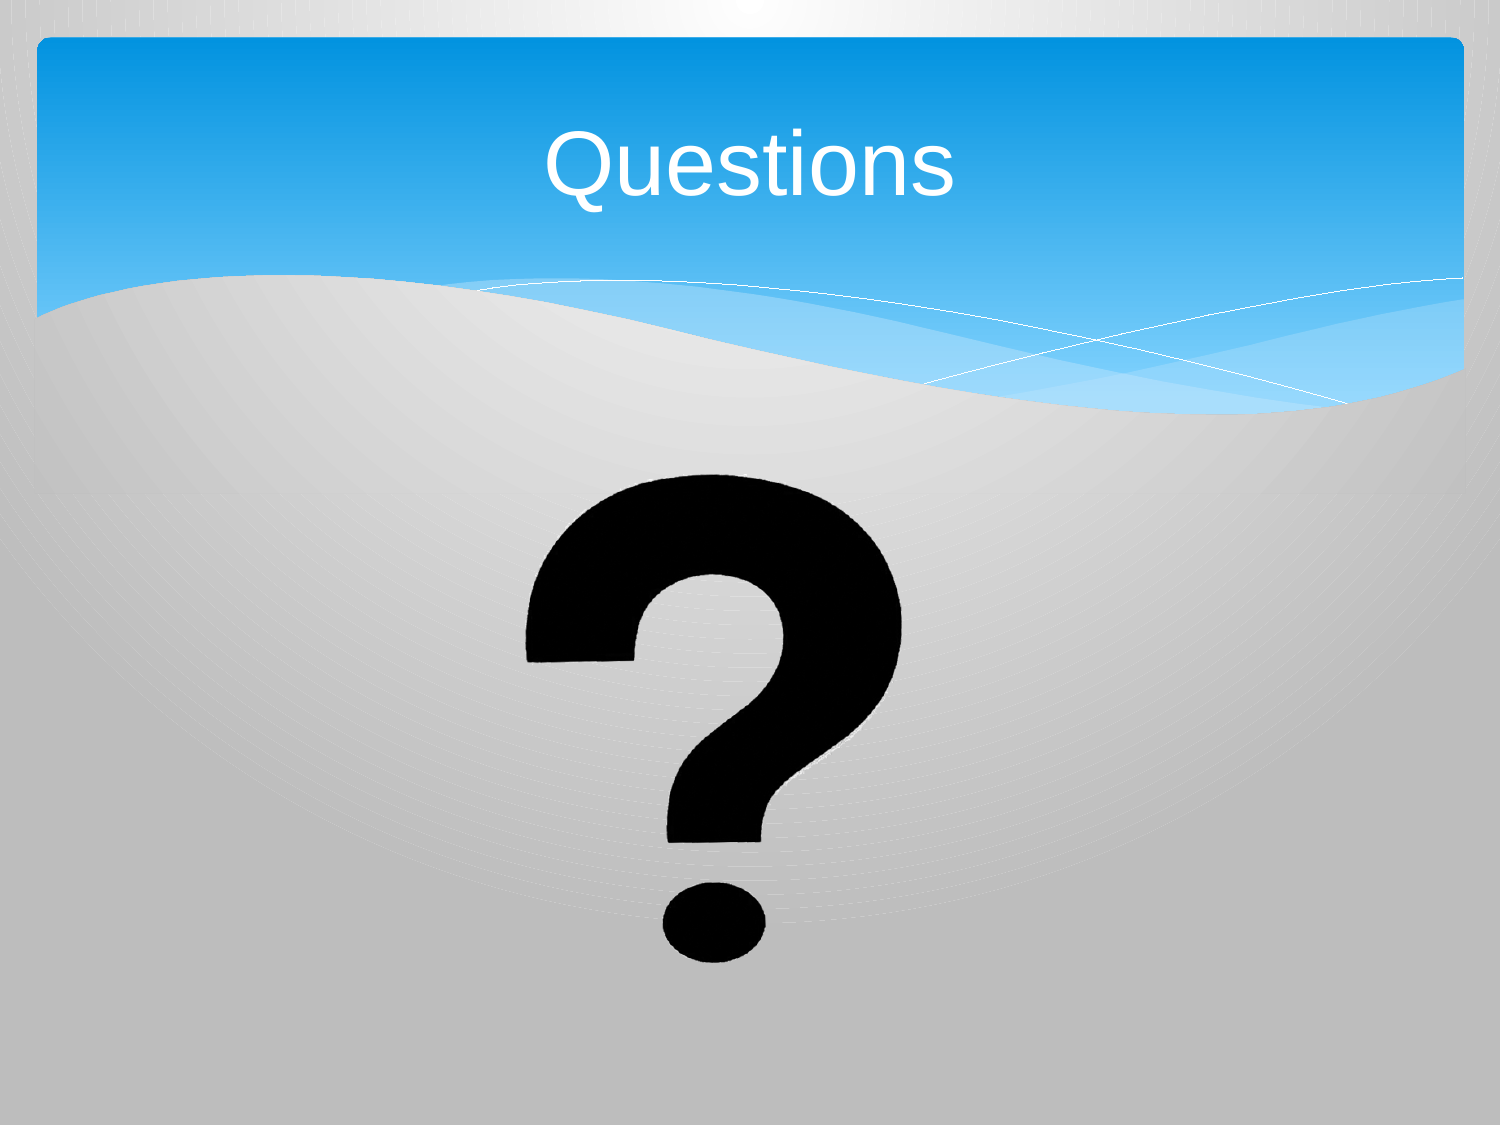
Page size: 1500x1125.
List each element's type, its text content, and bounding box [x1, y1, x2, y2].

title Questions [75, 55, 1425, 261]
picture [524, 474, 903, 963]
